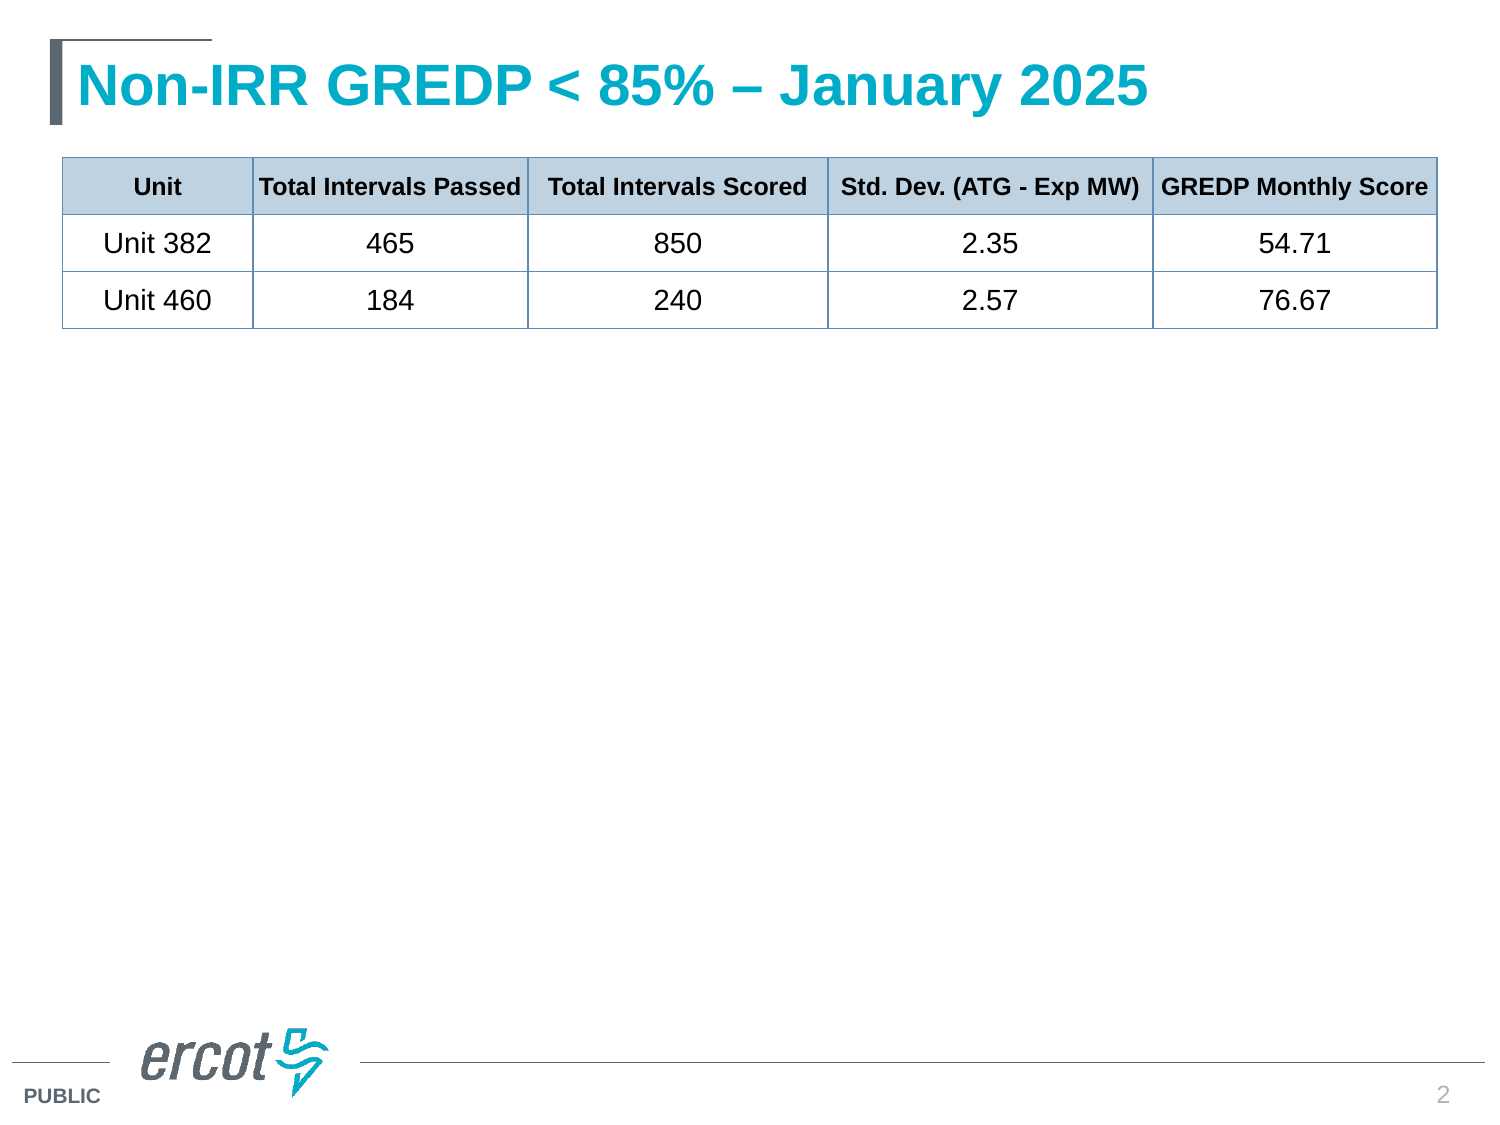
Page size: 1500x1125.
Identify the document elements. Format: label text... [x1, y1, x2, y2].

table_cell 465 [254, 215, 527, 271]
picture [137, 1024, 332, 1100]
table_header Unit [63, 158, 252, 214]
table_cell 240 [529, 272, 827, 328]
table_header GREDP Monthly Score [1154, 158, 1436, 214]
table_cell Unit 460 [63, 272, 252, 328]
slide_number 2 [1412, 1076, 1475, 1112]
table_cell 2.57 [829, 272, 1152, 328]
table_header Total Intervals Scored [529, 158, 827, 214]
table_cell Unit 382 [63, 215, 252, 271]
table_cell 850 [529, 215, 827, 271]
table_header Std. Dev. (ATG - Exp MW) [829, 158, 1152, 214]
table_header Total Intervals Passed [254, 158, 527, 214]
table_cell 54.71 [1154, 215, 1436, 271]
table_cell 2.35 [829, 215, 1152, 271]
title Non-IRR GREDP < 85% – January 2025 [62, 39, 1450, 158]
table_cell 184 [254, 272, 527, 328]
table_cell 76.67 [1154, 272, 1436, 328]
